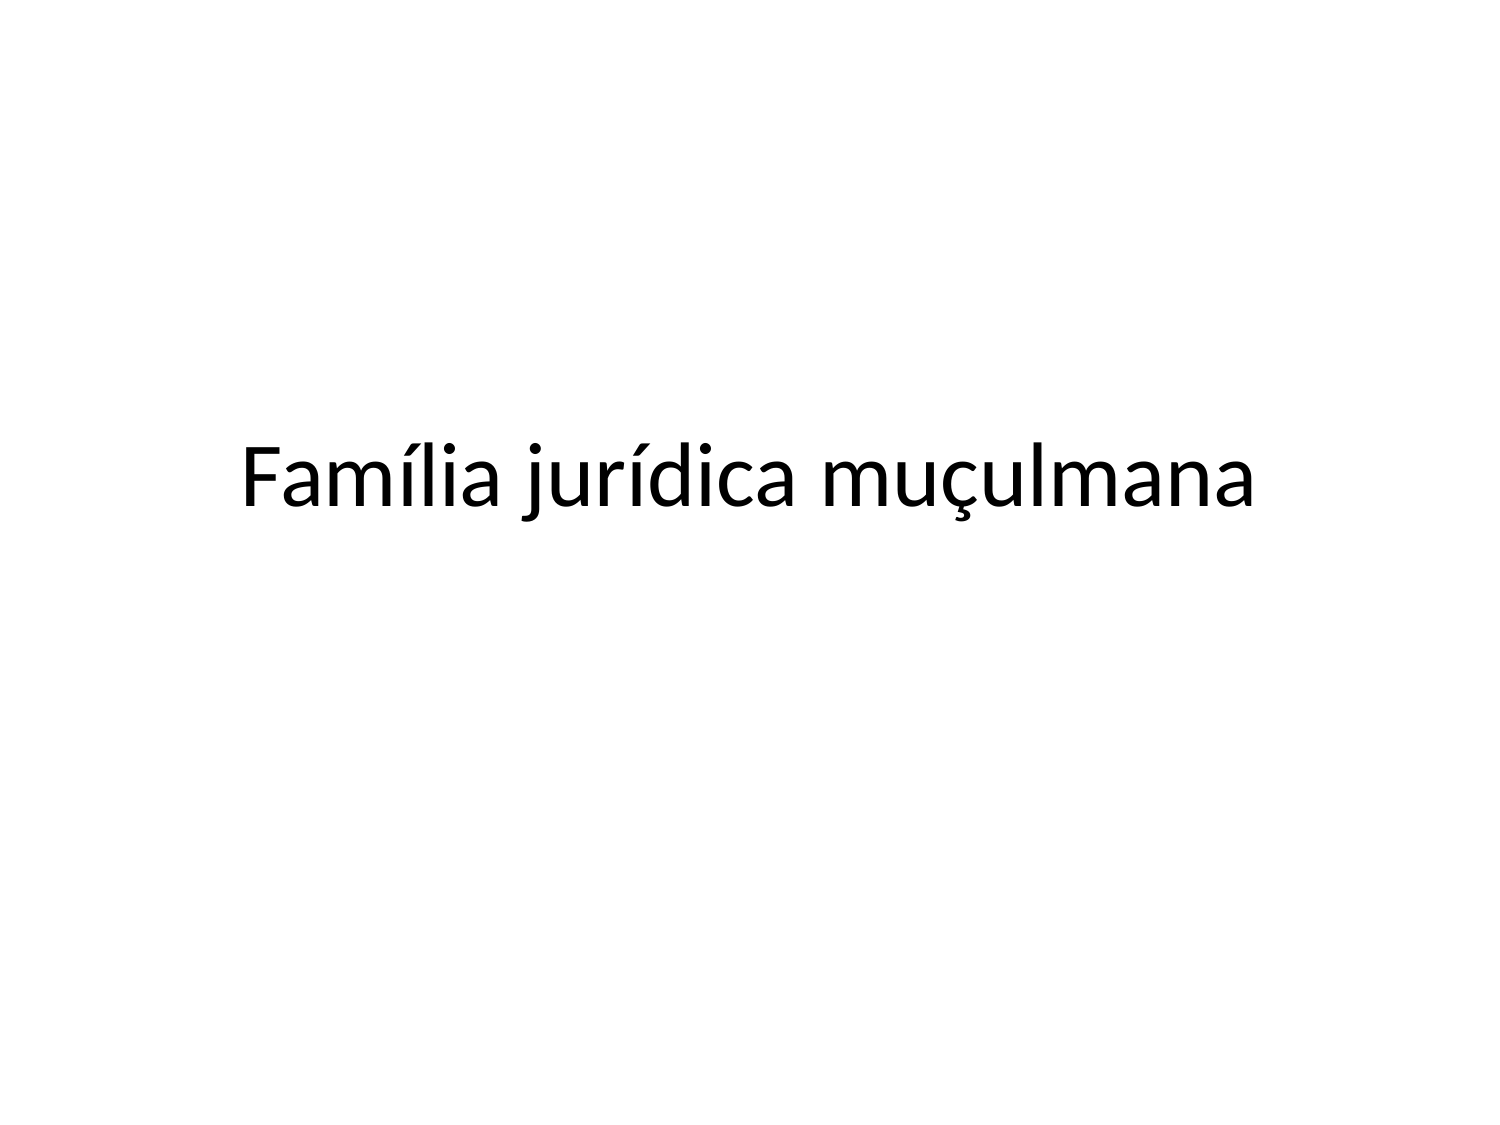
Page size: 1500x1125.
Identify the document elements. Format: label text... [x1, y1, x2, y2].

title Família jurídica muçulmana [112, 349, 1388, 591]
